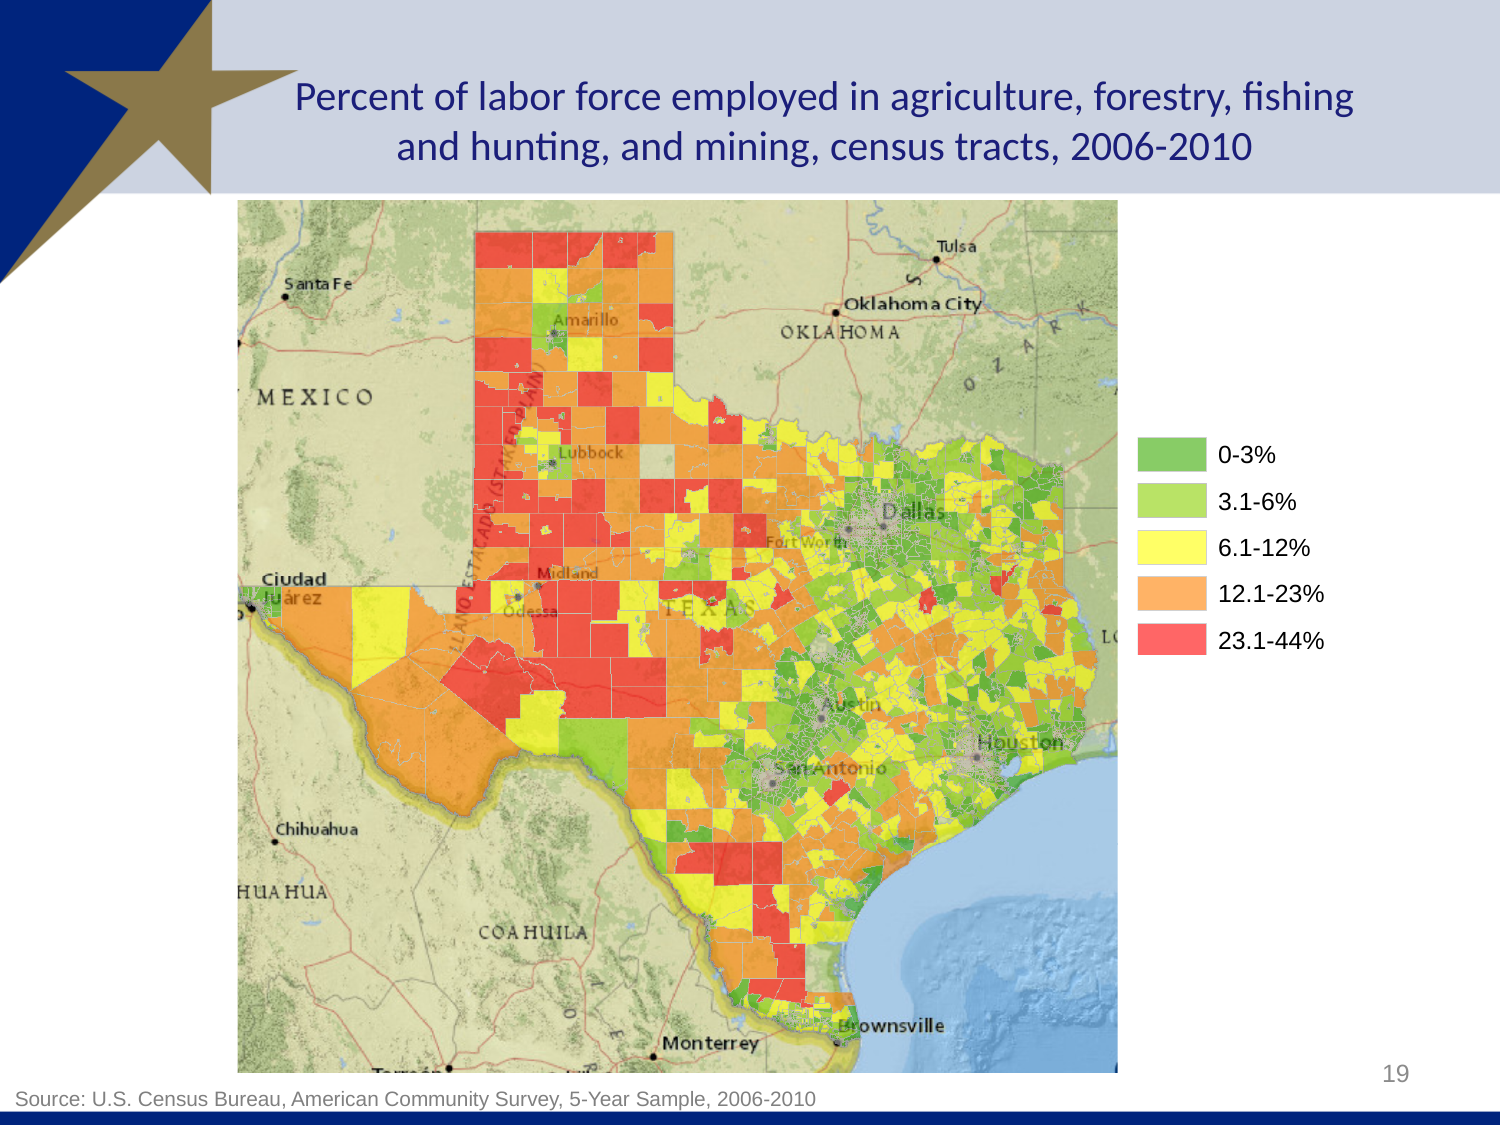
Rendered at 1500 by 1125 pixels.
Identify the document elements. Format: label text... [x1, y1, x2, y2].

slide_number 19 [1074, 1042, 1425, 1103]
title Percent of labor force employed in agriculture, forestry, fishing and hunting, and mining, census tracts, 2006-2010 [262, 37, 1388, 200]
text_box Source: U.S. Census Bureau, American Community Survey, 5-Year Sample, 2006-2010 [0, 1078, 938, 1119]
picture [0, 0, 1500, 1125]
